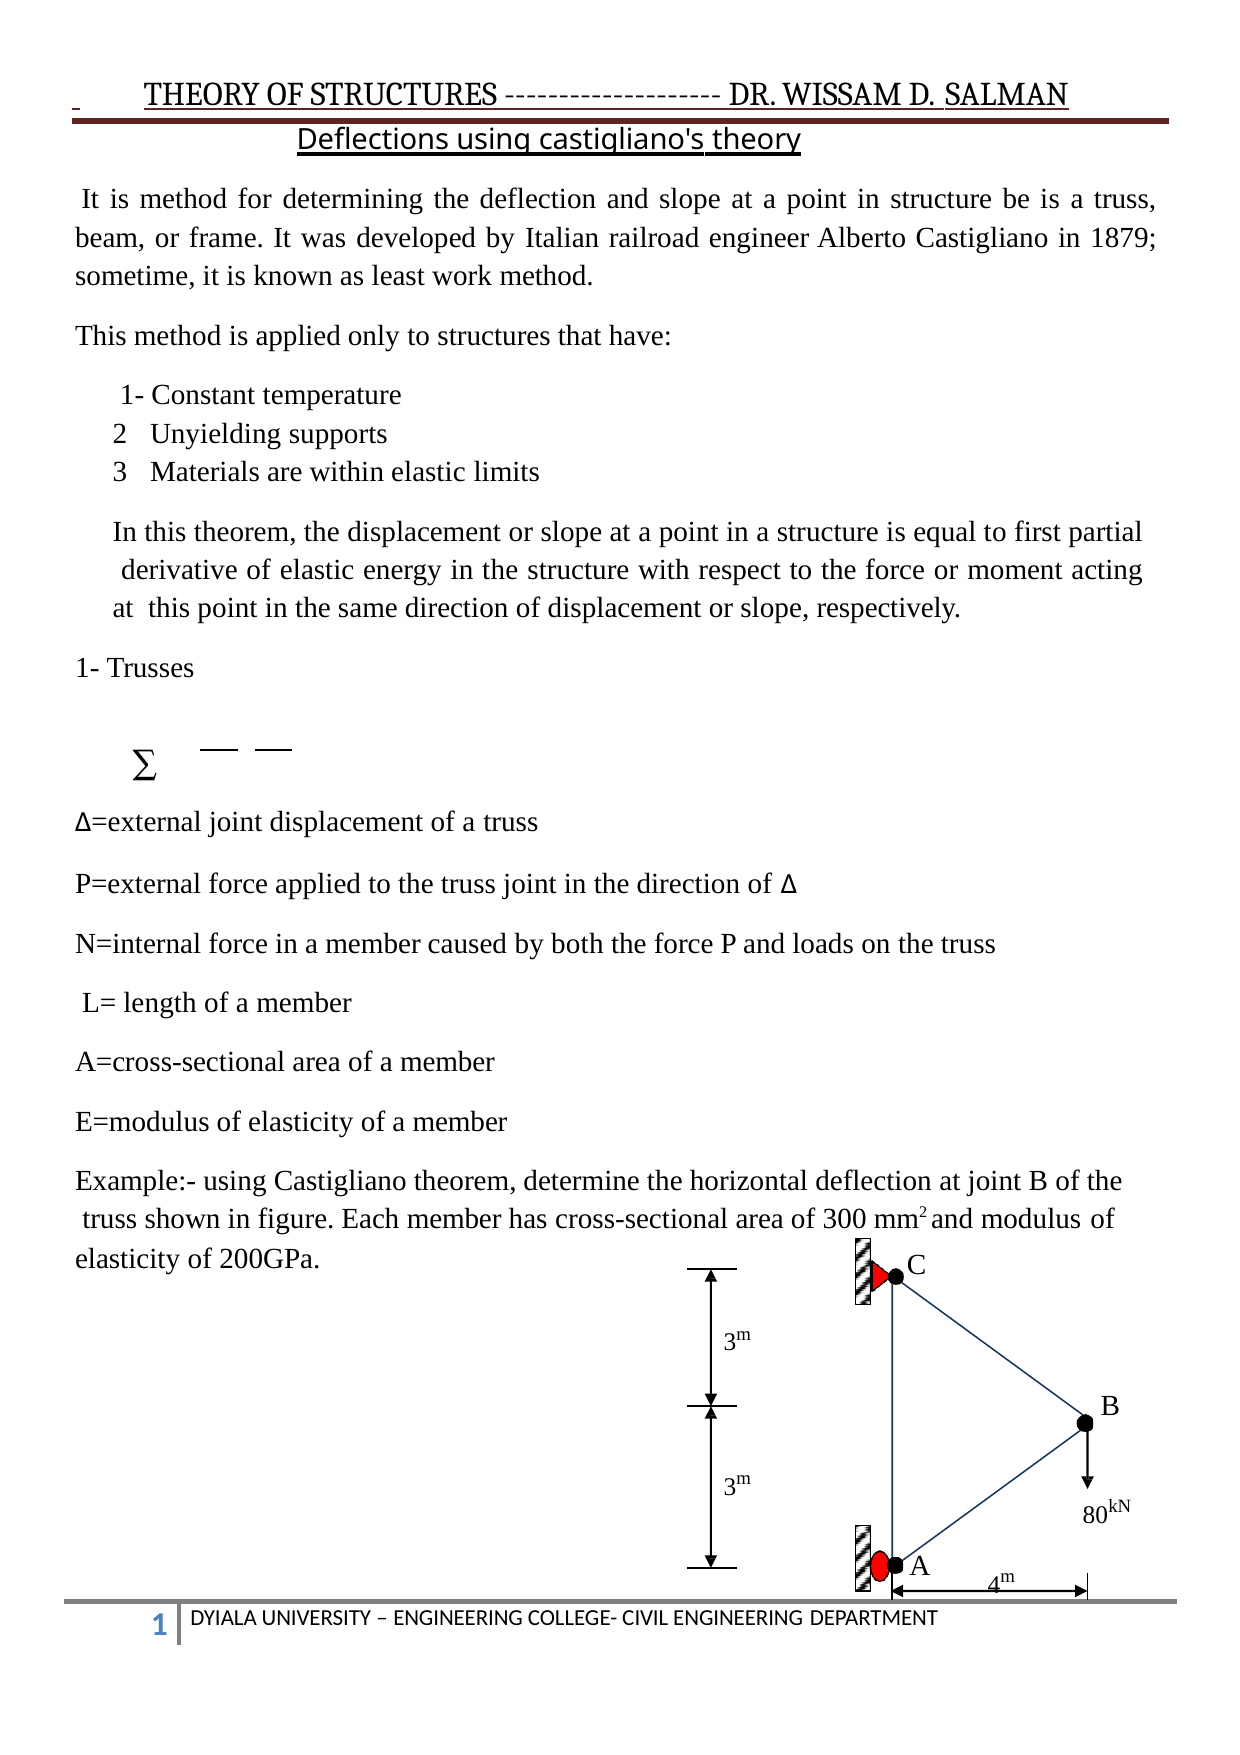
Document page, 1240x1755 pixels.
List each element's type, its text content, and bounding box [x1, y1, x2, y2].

text_box 80kN [1080, 1467, 1137, 1529]
text_box [871, 1260, 892, 1292]
text_box 3m [721, 1294, 755, 1356]
slide_number 1 [146, 1608, 172, 1755]
text_box [1020, 1584, 1088, 1598]
text_box Δ=external joint displacement of a truss P=external force applied to the truss joint in the direction of Δ N=internal force in a member caused by both the force P and loads on the truss L= length of a member A=cross-sectional area of a member E=modulus of elasticity of a member Example:- using Castigliano theorem, determine the horizontal deflection at joint B of the truss shown in figure. Each member has cross-sectional area of 300 mm2 and modulus of [72, 800, 1126, 1235]
text_box [892, 1284, 1082, 1560]
text_box [887, 1268, 904, 1285]
text_box B [1098, 1384, 1123, 1422]
text_box [886, 1557, 904, 1574]
footer DYIALA UNIVERSITY – ENGINEERING COLLEGE- CIVIL ENGINEERING DEPARTMENT [188, 1606, 953, 1755]
text_box [871, 1550, 890, 1582]
text_box [1076, 1414, 1094, 1432]
text_box C [904, 1243, 929, 1281]
text_box 4m [985, 1537, 1020, 1599]
text_box ∑ [72, 726, 284, 800]
text_box A [907, 1544, 933, 1582]
text_box [704, 1406, 718, 1568]
text_box 3m [721, 1438, 755, 1501]
text_box elasticity of 200GPa. [72, 1237, 323, 1275]
text_box [855, 1238, 871, 1305]
text_box [704, 1269, 718, 1406]
text_box [855, 1525, 871, 1592]
text_box THEORY OF STRUCTURES -------------------- DR. WISSAM D. SALMAN Deflections using castigliano's theory It is method for determining the deflection and slope at a point in structure be is a truss, beam, or frame. It was developed by Italian railroad engineer Alberto Castigliano in 1879; sometime, it is known as least work method. This method is applied only to structures that have: 1- Constant temperature Unyielding supports Materials are within elastic limits In this theorem, the displacement or slope at a point in a structure is equal to first partial derivative of elastic energy in the structure with respect to the force or moment acting at this point in the same direction of displacement or slope, respectively. 1- Trusses [70, 60, 1171, 684]
text_box [199, 746, 295, 784]
text_box [890, 1584, 985, 1598]
